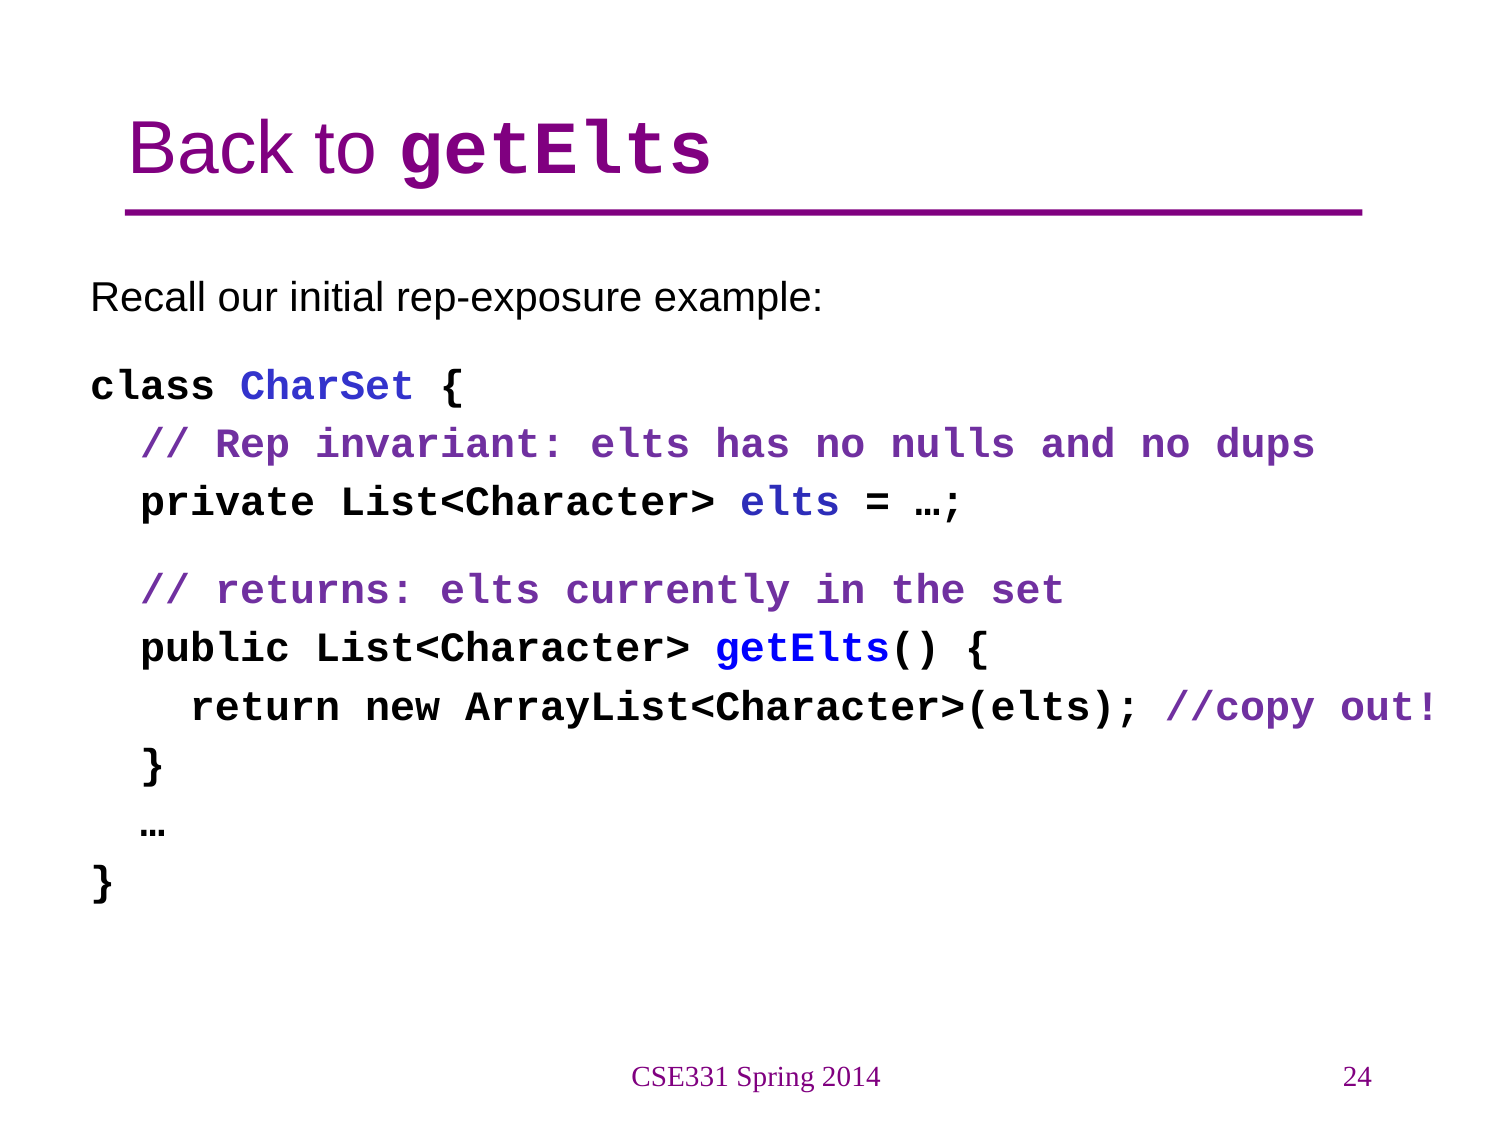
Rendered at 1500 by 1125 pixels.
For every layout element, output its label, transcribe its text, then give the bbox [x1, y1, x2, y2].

title Back to getElts [112, 50, 1388, 238]
footer CSE331 Spring 2014 [474, 1049, 1038, 1125]
list Recall our initial rep-exposure example: class CharSet { // Rep invariant: elts has no nulls and no dups private List<Character> elts = …; // returns: elts currently in the set public List<Character> getElts() { return new ArrayList<Character>(elts); //copy out! } … } [75, 262, 1475, 1000]
slide_number 24 [1074, 1049, 1388, 1125]
